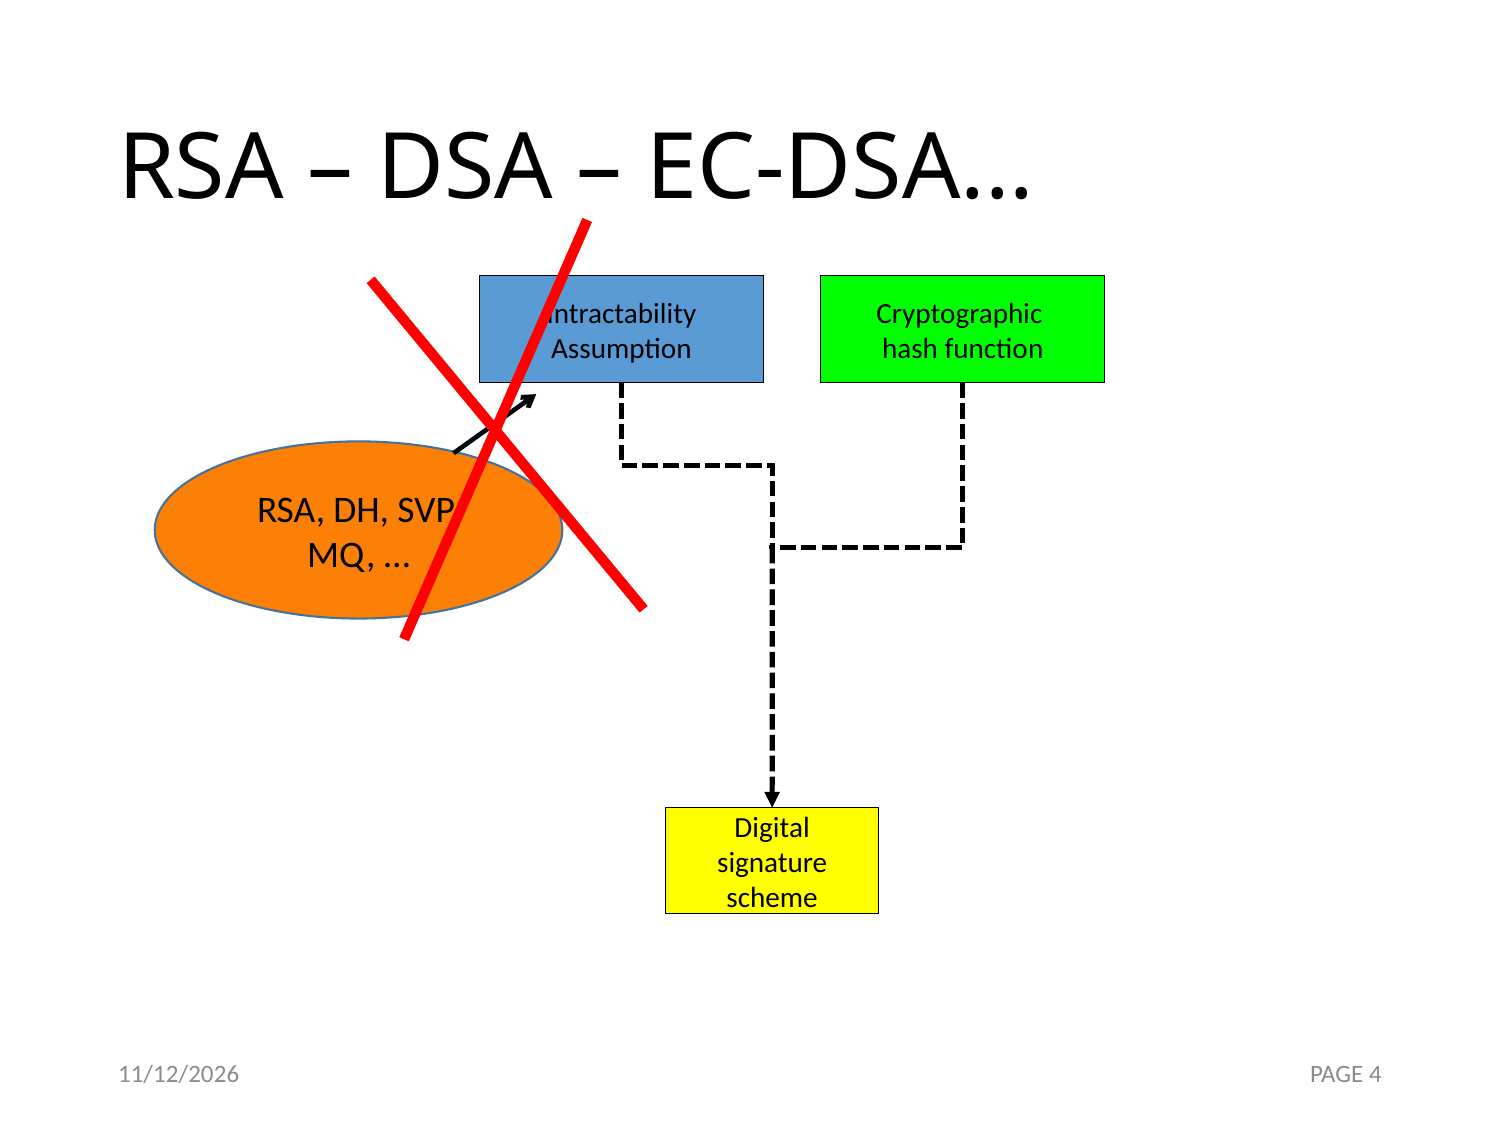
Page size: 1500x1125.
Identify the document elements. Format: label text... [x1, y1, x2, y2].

slide_number PAGE 4 [1059, 1042, 1397, 1103]
text_box Digital signature scheme [665, 807, 879, 914]
text_box Intractability Assumption [644, 275, 764, 383]
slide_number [103, 1042, 441, 1103]
text_box RSA, DH, SVP, MQ, … [153, 440, 370, 620]
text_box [370, 219, 644, 640]
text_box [784, 369, 951, 561]
text_box Cryptographic hash function [820, 275, 1105, 383]
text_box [644, 389, 780, 541]
title RSA – DSA – EC-DSA... [103, 59, 1397, 278]
